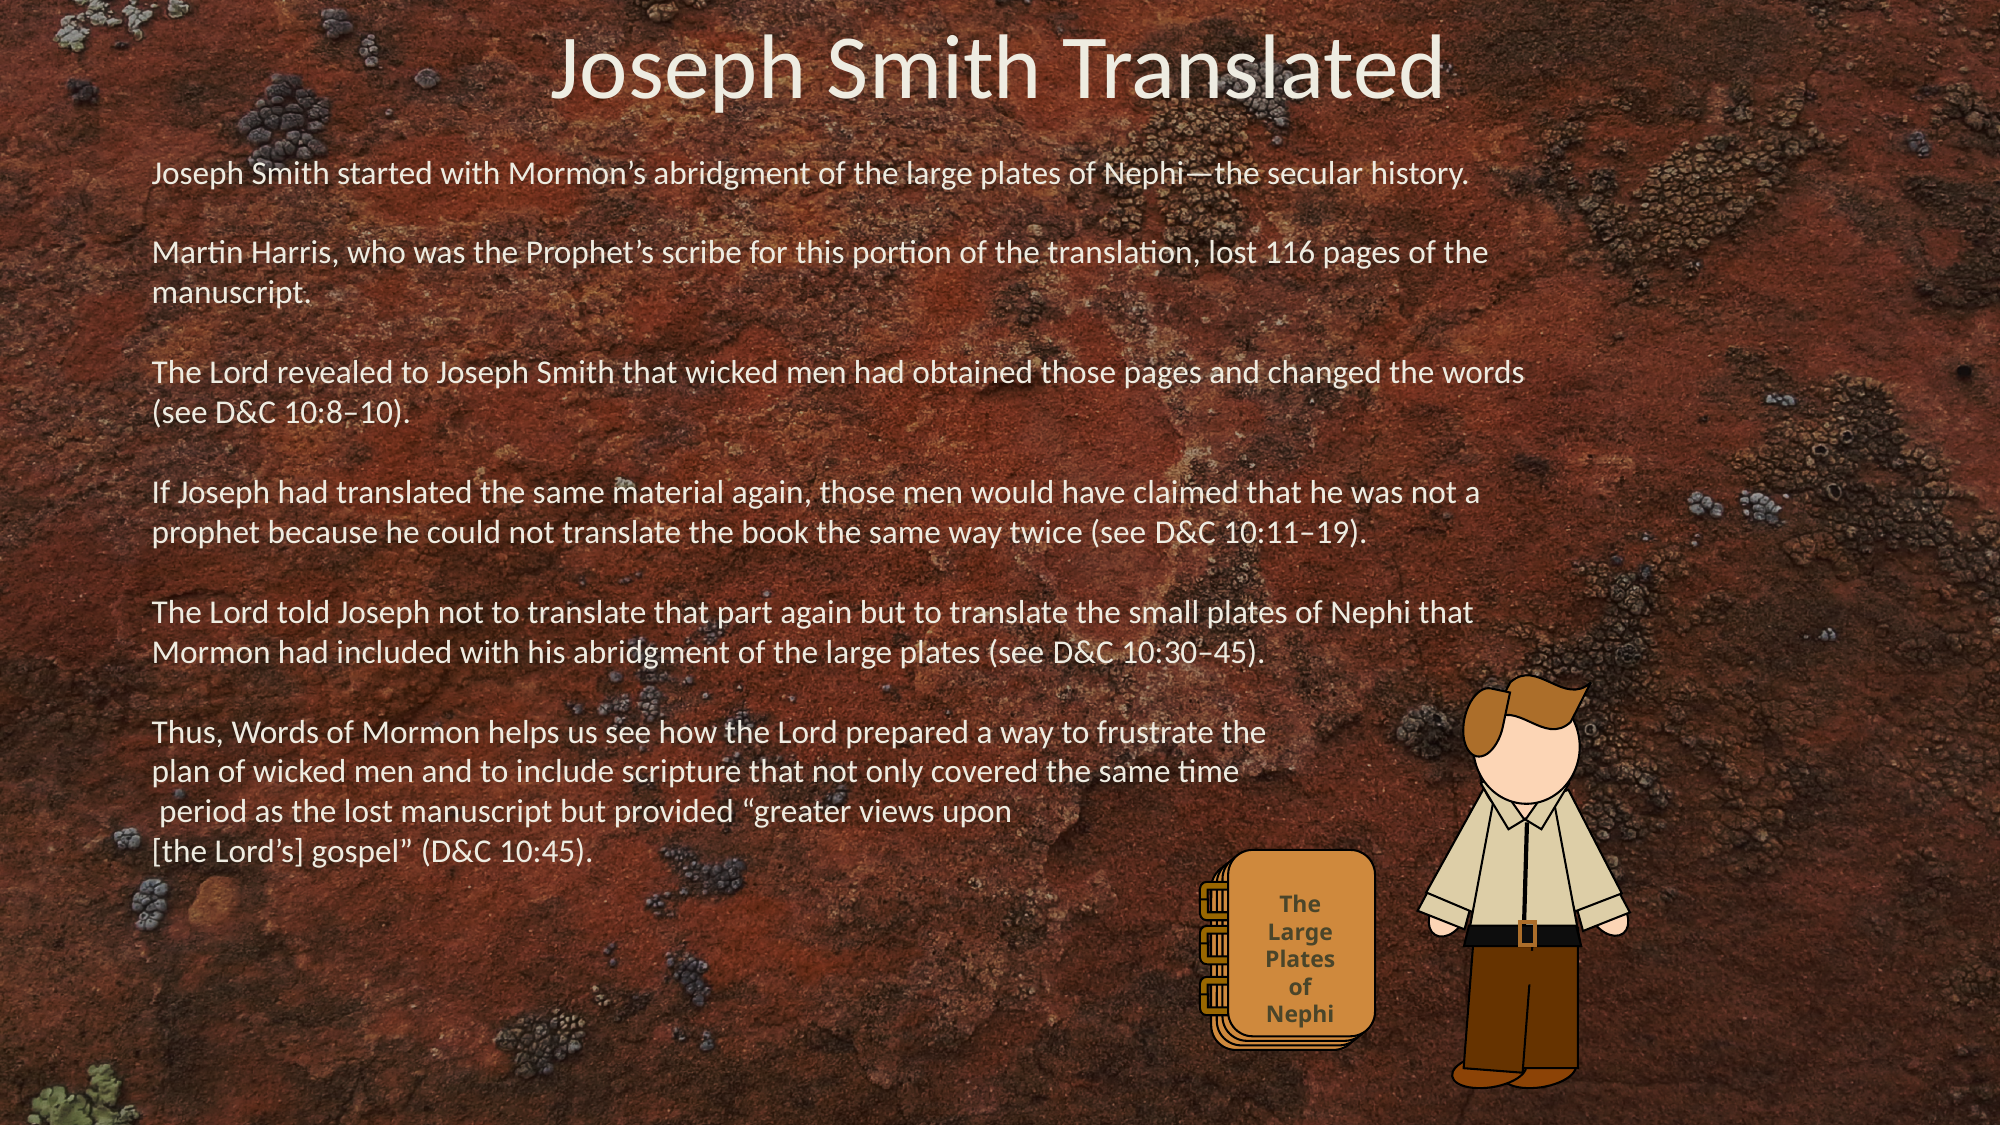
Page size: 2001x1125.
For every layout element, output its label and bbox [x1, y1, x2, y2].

text_box [1199, 849, 1375, 1050]
picture [0, 0, 2000, 1125]
text_box [1424, 674, 1625, 1088]
